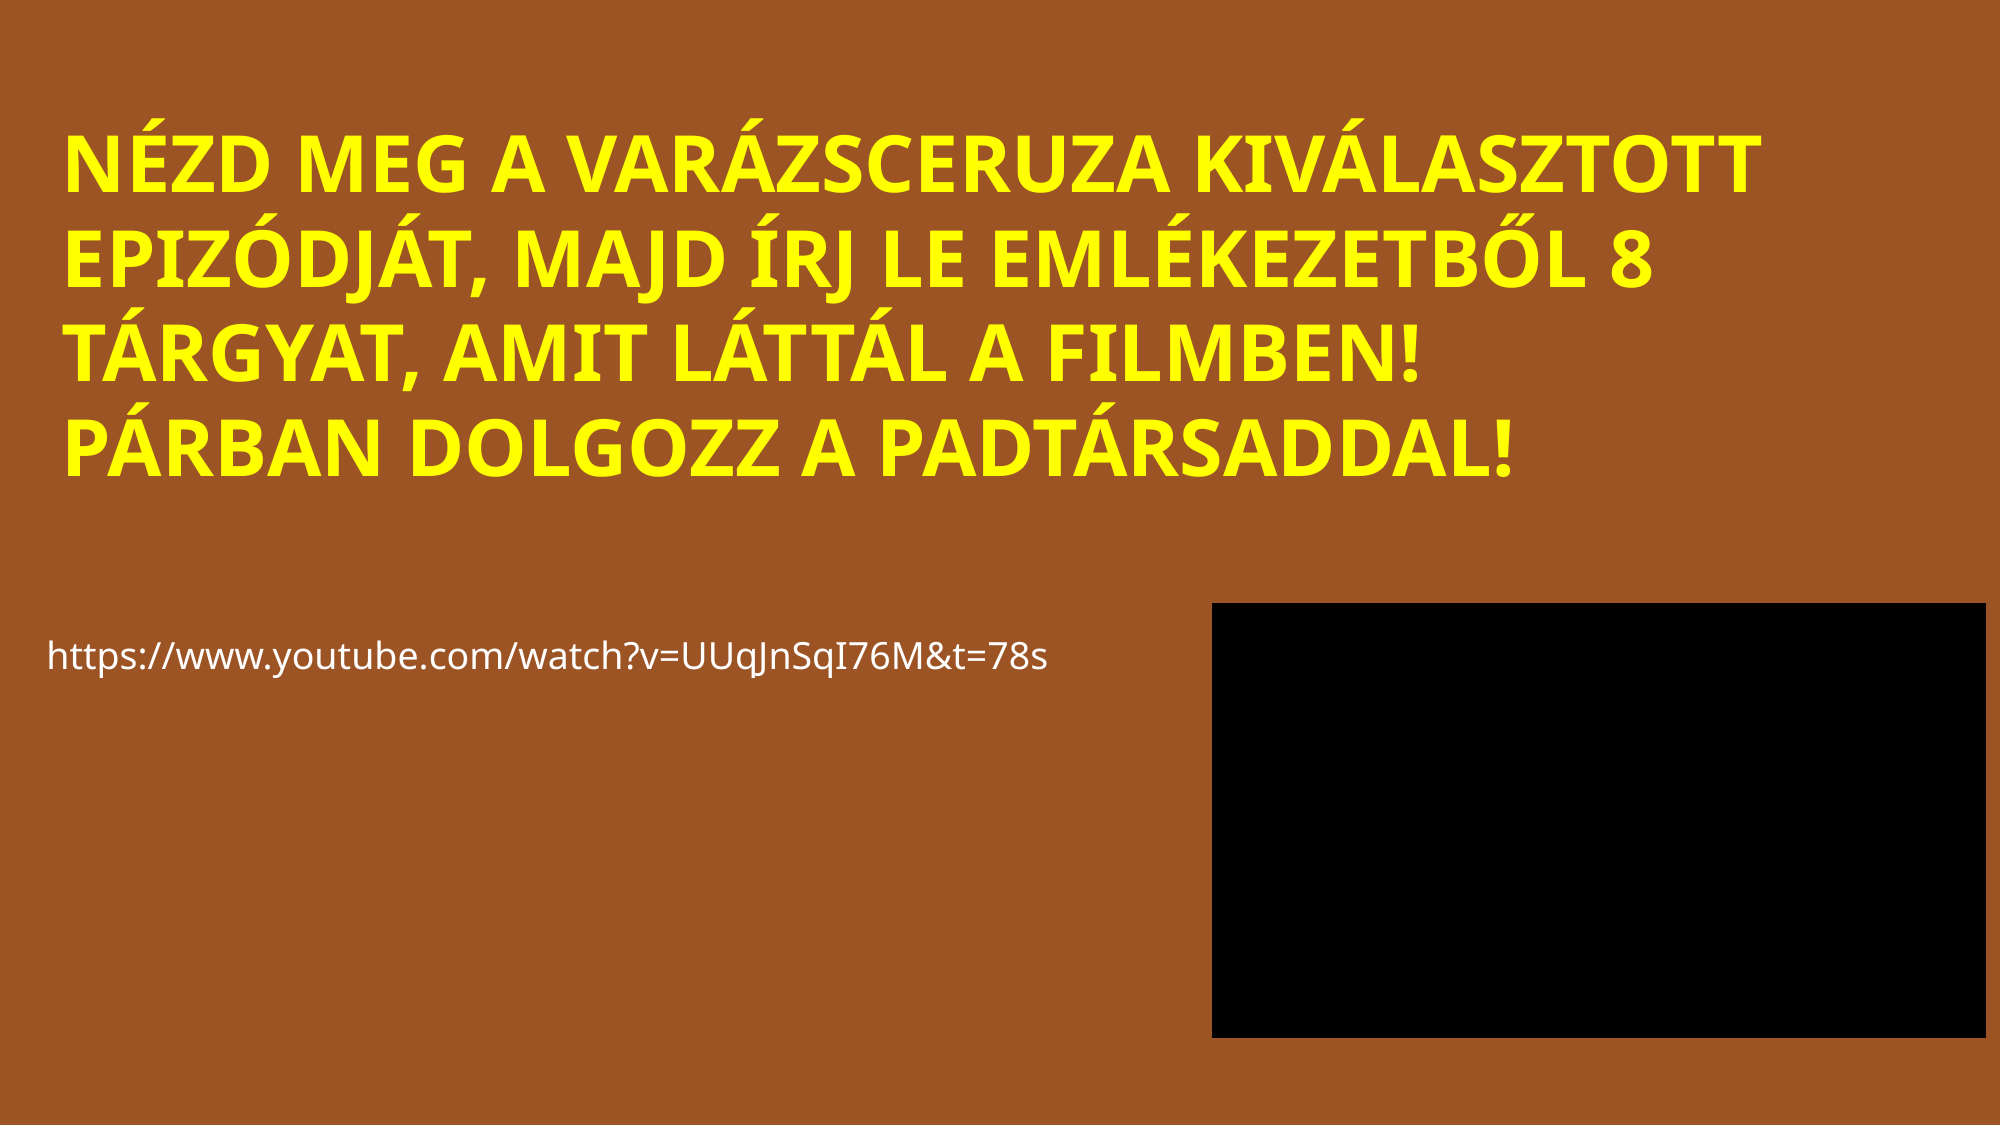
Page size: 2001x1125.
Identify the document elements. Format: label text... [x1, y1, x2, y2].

text_box https://www.youtube.com/watch?v=UUqJnSqI76M&t=78s [31, 624, 1146, 684]
title nézD meg a varázsceruza kiválasztott epizódját, majd írj le emlékezetből 8 tárgyat, amit láttál a filmben! Párban dolgozz a padtársaddal! [46, 101, 1955, 500]
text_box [1211, 602, 1987, 1039]
